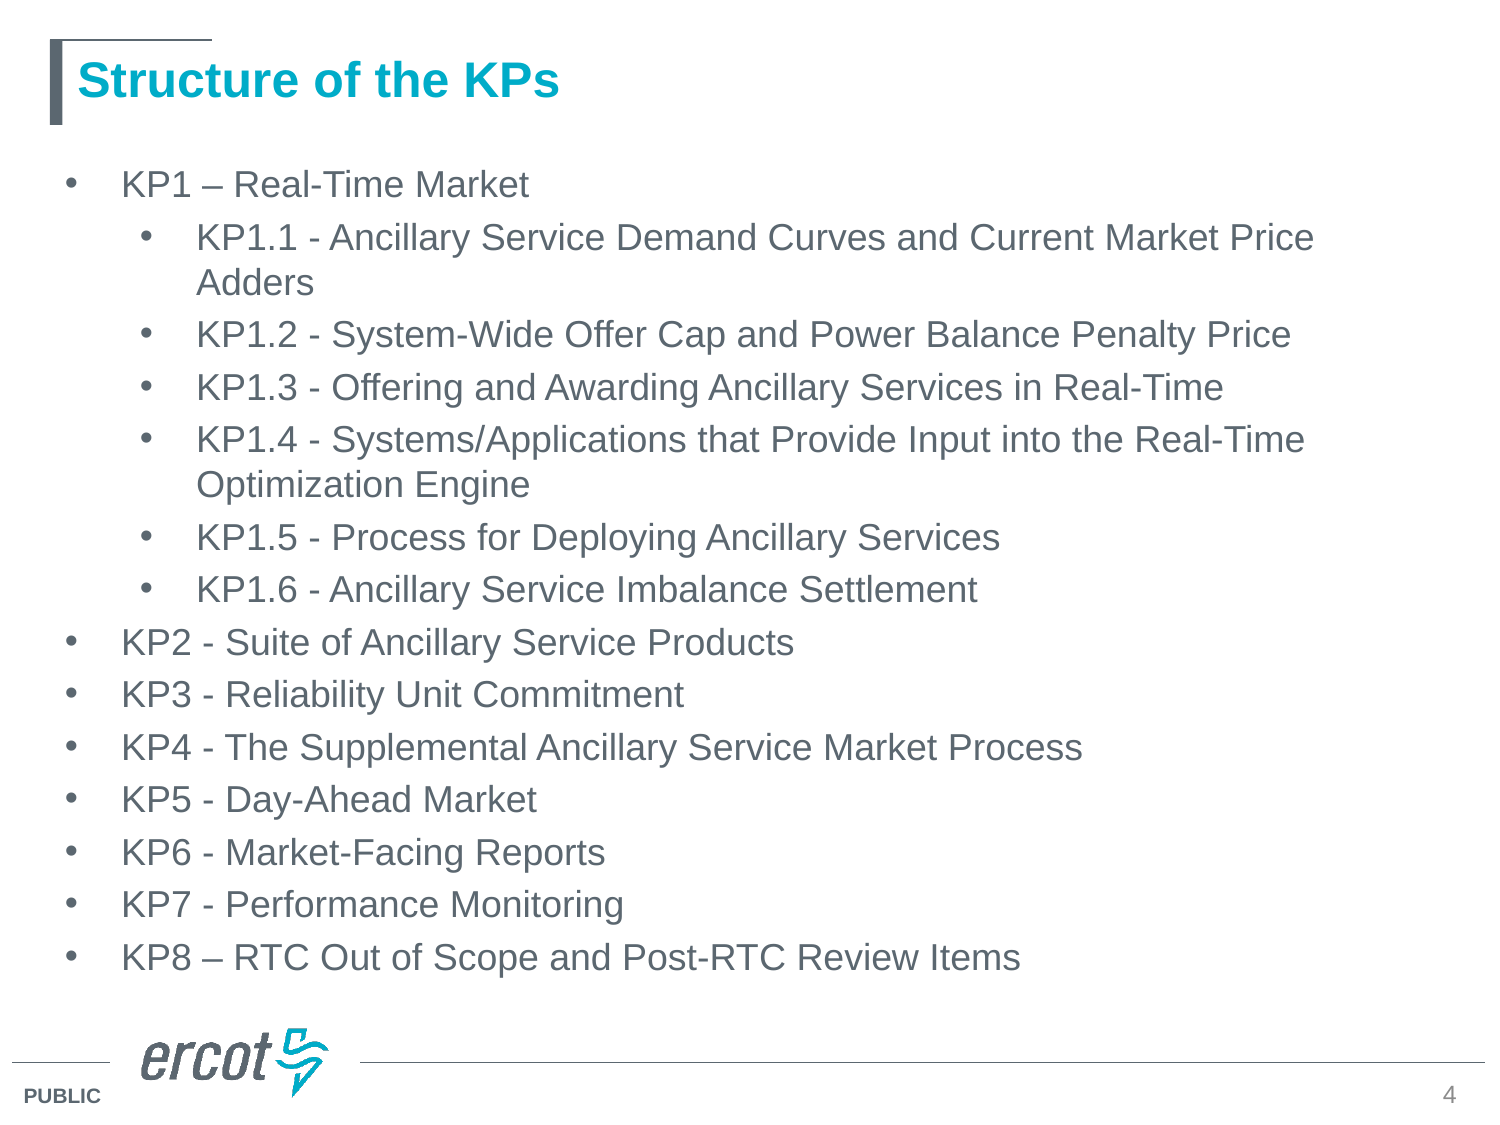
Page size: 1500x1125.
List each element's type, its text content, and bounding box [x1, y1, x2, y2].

slide_number 4 [1412, 1076, 1488, 1112]
picture [137, 1024, 332, 1100]
list KP1 – Real-Time Market KP1.1 - Ancillary Service Demand Curves and Current Market Price Adders KP1.2 - System-Wide Offer Cap and Power Balance Penalty Price KP1.3 - Offering and Awarding Ancillary Services in Real-Time KP1.4 - Systems/Applications that Provide Input into the Real-Time Optimization Engine KP1.5 - Process for Deploying Ancillary Services KP1.6 - Ancillary Service Imbalance Settlement KP2 - Suite of Ancillary Service Products KP3 - Reliability Unit Commitment KP4 - The Supplemental Ancillary Service Market Process KP5 - Day-Ahead Market KP6 - Market-Facing Reports KP7 - Performance Monitoring KP8 – RTC Out of Scope and Post-RTC Review Items [50, 153, 1450, 1008]
title Structure of the KPs [62, 39, 1450, 125]
